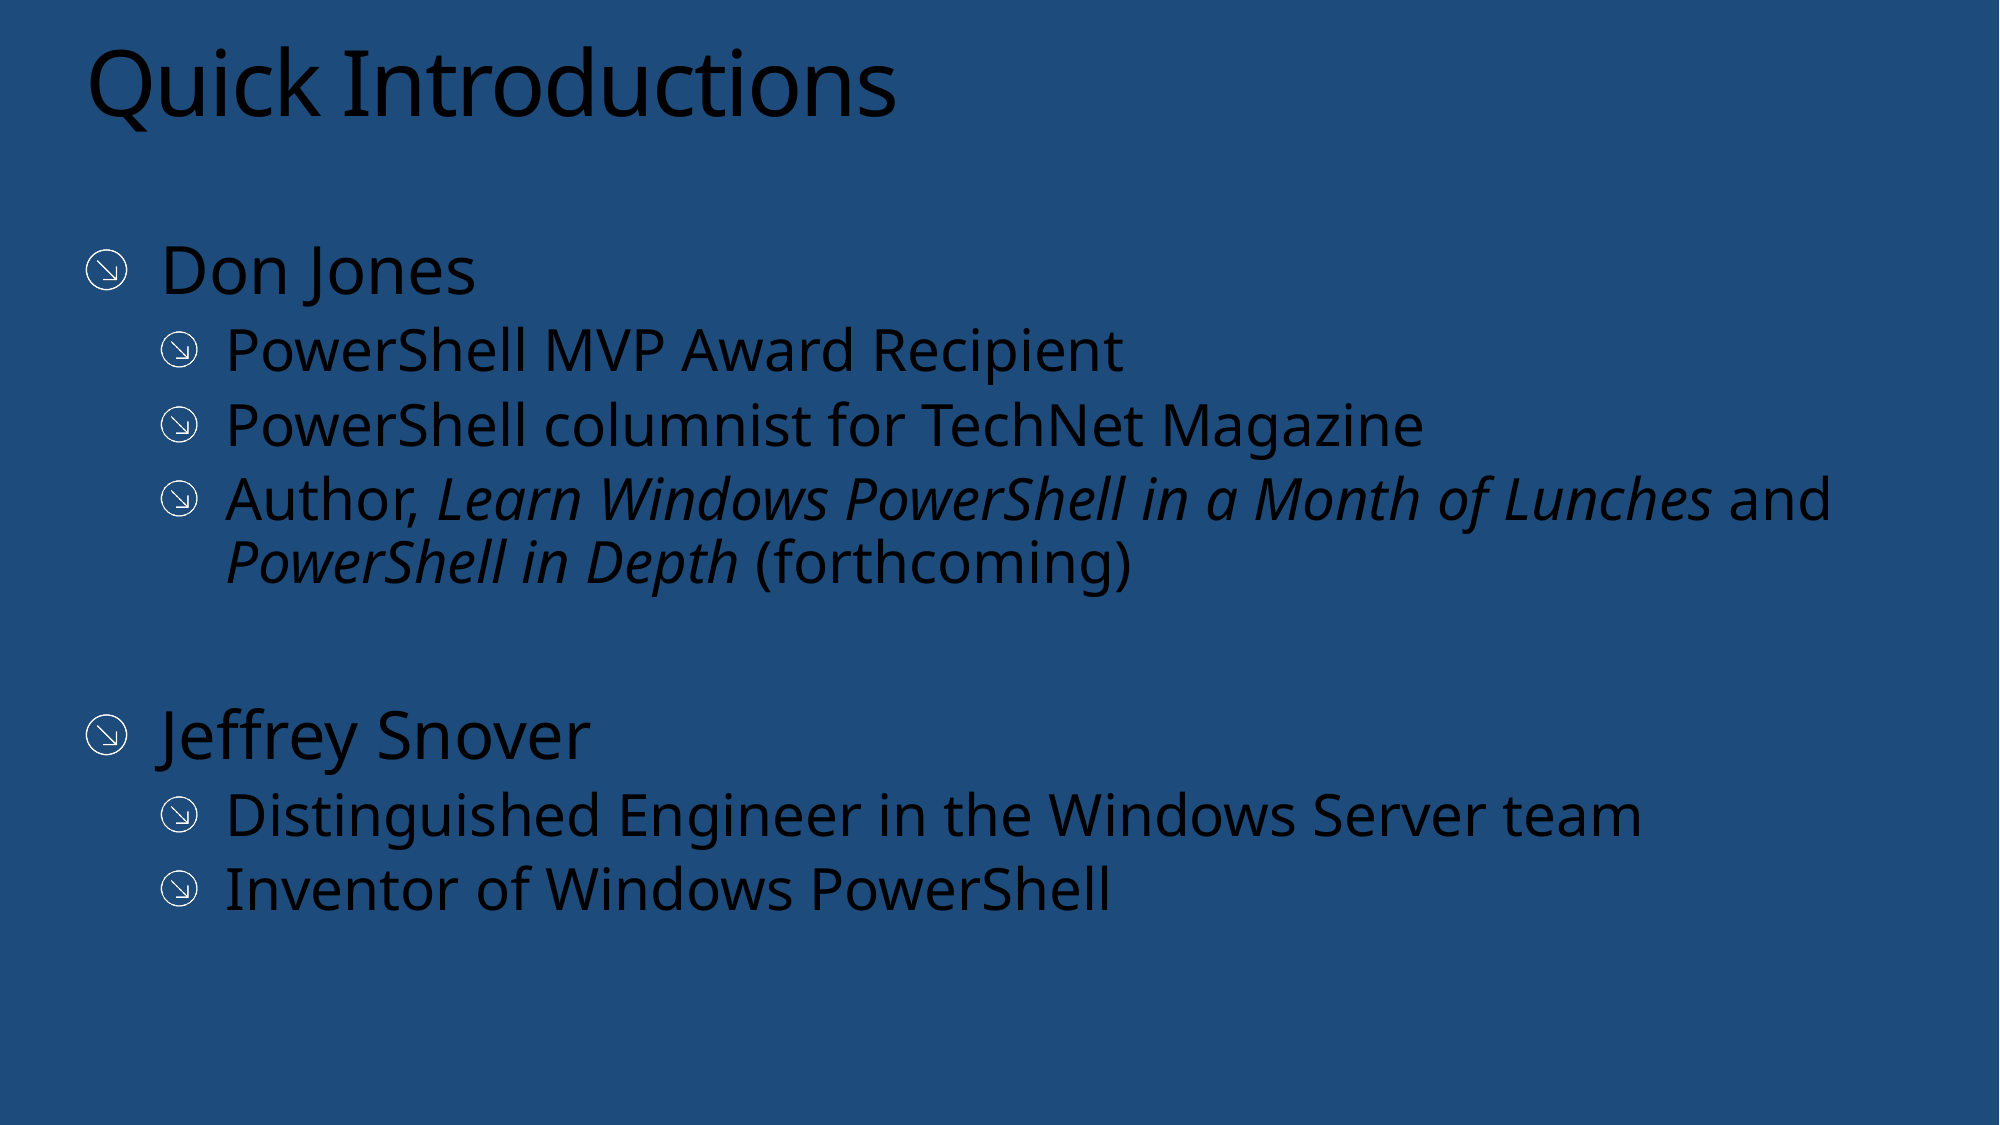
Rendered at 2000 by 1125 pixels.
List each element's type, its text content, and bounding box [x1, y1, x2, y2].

picture [85, 713, 128, 756]
list Don Jones PowerShell MVP Award Recipient PowerShell columnist for TechNet Magazine Author, Learn Windows PowerShell in a Month of Lunches and PowerShell in Depth (forthcoming) Jeffrey Snover Distinguished Engineer in the Windows Server team Inventor of Windows PowerShell [85, 237, 1914, 931]
picture [160, 869, 198, 907]
picture [160, 405, 198, 443]
picture [160, 330, 198, 368]
picture [160, 479, 198, 517]
title Quick Introductions [85, 37, 1914, 140]
picture [160, 795, 198, 833]
picture [85, 248, 128, 291]
